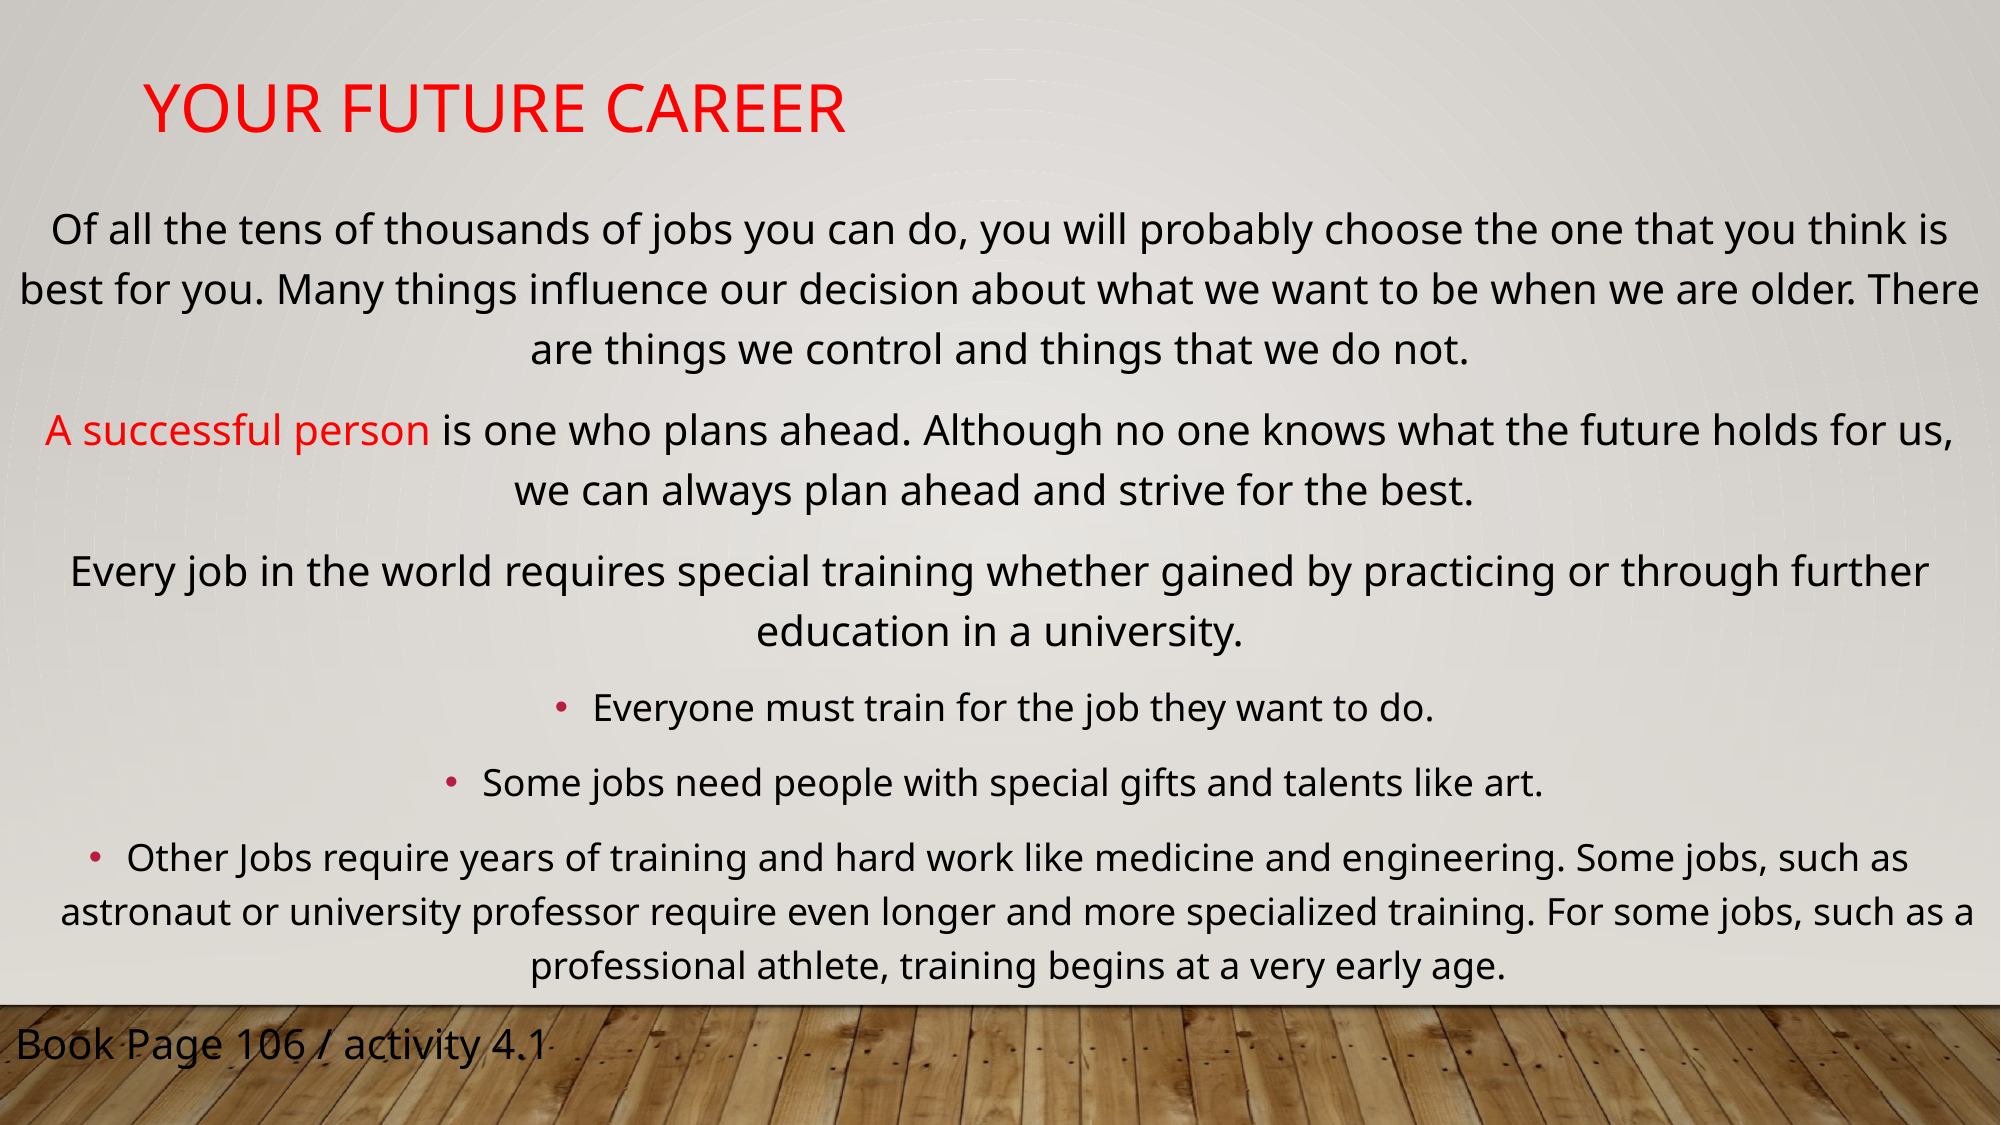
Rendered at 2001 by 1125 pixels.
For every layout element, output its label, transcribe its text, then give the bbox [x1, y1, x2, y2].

list Of all the tens of thousands of jobs you can do, you will probably choose the one that you think is best for you. Many things influence our decision about what we want to be when we are older. There are things we control and things that we do not. A successful person is one who plans ahead. Although no one knows what the future holds for us, we can always plan ahead and strive for the best. Every job in the world requires special training whether gained by practicing or through further education in a university. Everyone must train for the job they want to do. Some jobs need people with special gifts and talents like art. Other Jobs require years of training and hard work like medicine and engineering. Some jobs, such as astronaut or university professor require even longer and more specialized training. For some jobs, such as a professional athlete, training begins at a very early age. Book Page 106 / activity 4.1 [0, 185, 2000, 1125]
title Your future career [128, 67, 1829, 185]
